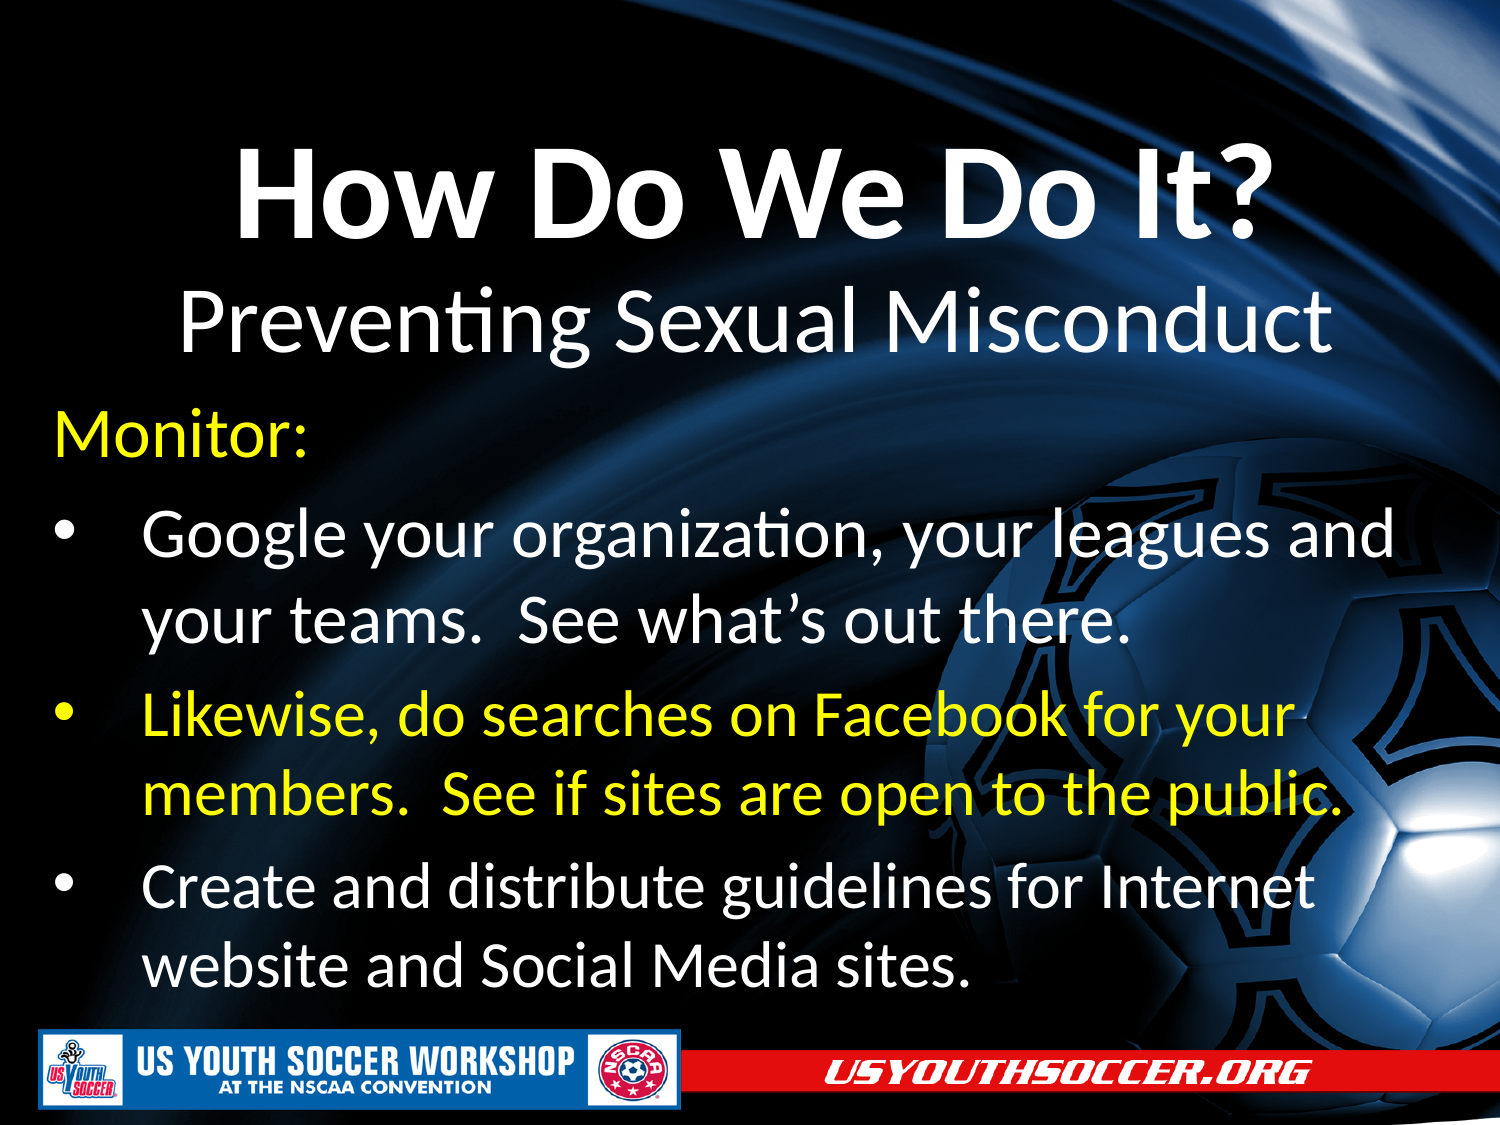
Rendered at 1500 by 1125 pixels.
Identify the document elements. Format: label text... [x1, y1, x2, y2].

subtitle Preventing Sexual Misconduct Monitor: Google your organization, your leagues and your teams. See what’s out there. Likewise, do searches on Facebook for your members. See if sites are open to the public. Create and distribute guidelines for Internet website and Social Media sites. [37, 249, 1475, 1013]
title How Do We Do It? [37, 62, 1475, 249]
picture [0, 0, 1500, 1125]
